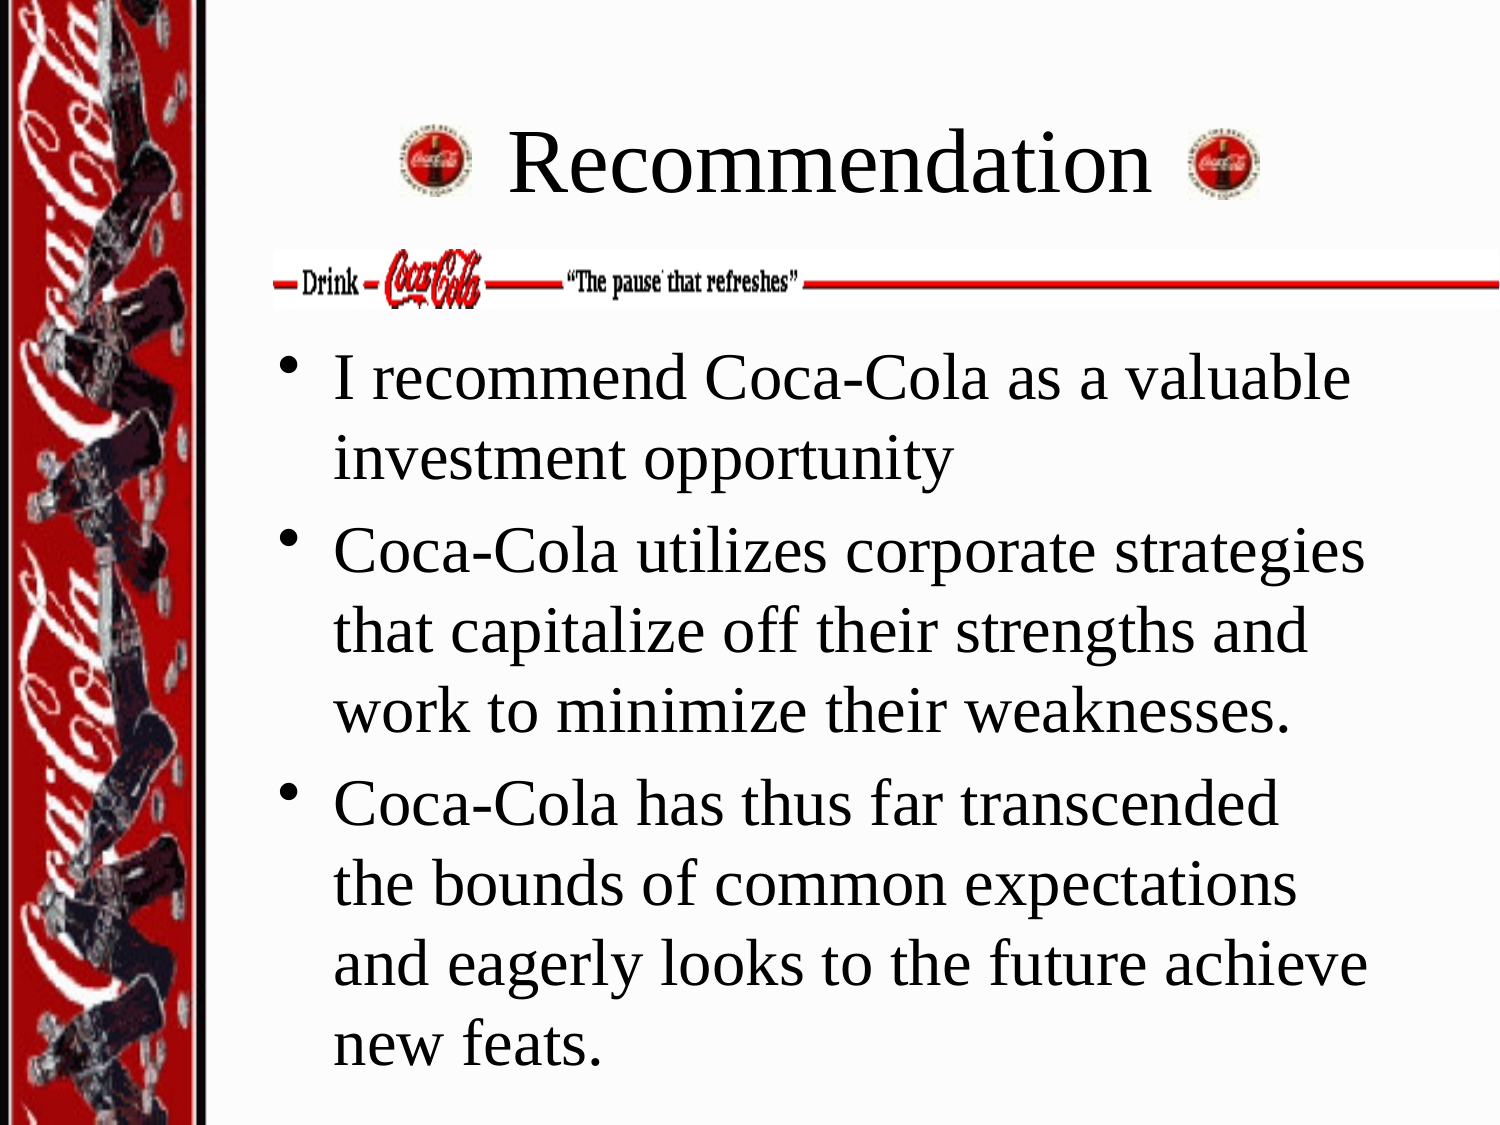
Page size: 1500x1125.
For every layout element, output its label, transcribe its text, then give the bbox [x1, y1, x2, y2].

list I recommend Coca-Cola as a valuable investment opportunity Coca-Cola utilizes corporate strategies that capitalize off their strengths and work to minimize their weaknesses. Coca-Cola has thus far transcended the bounds of common expectations and eagerly looks to the future achieve new feats. [262, 324, 1388, 1001]
title Recommendation [274, 62, 1388, 248]
picture [0, 0, 1500, 1125]
